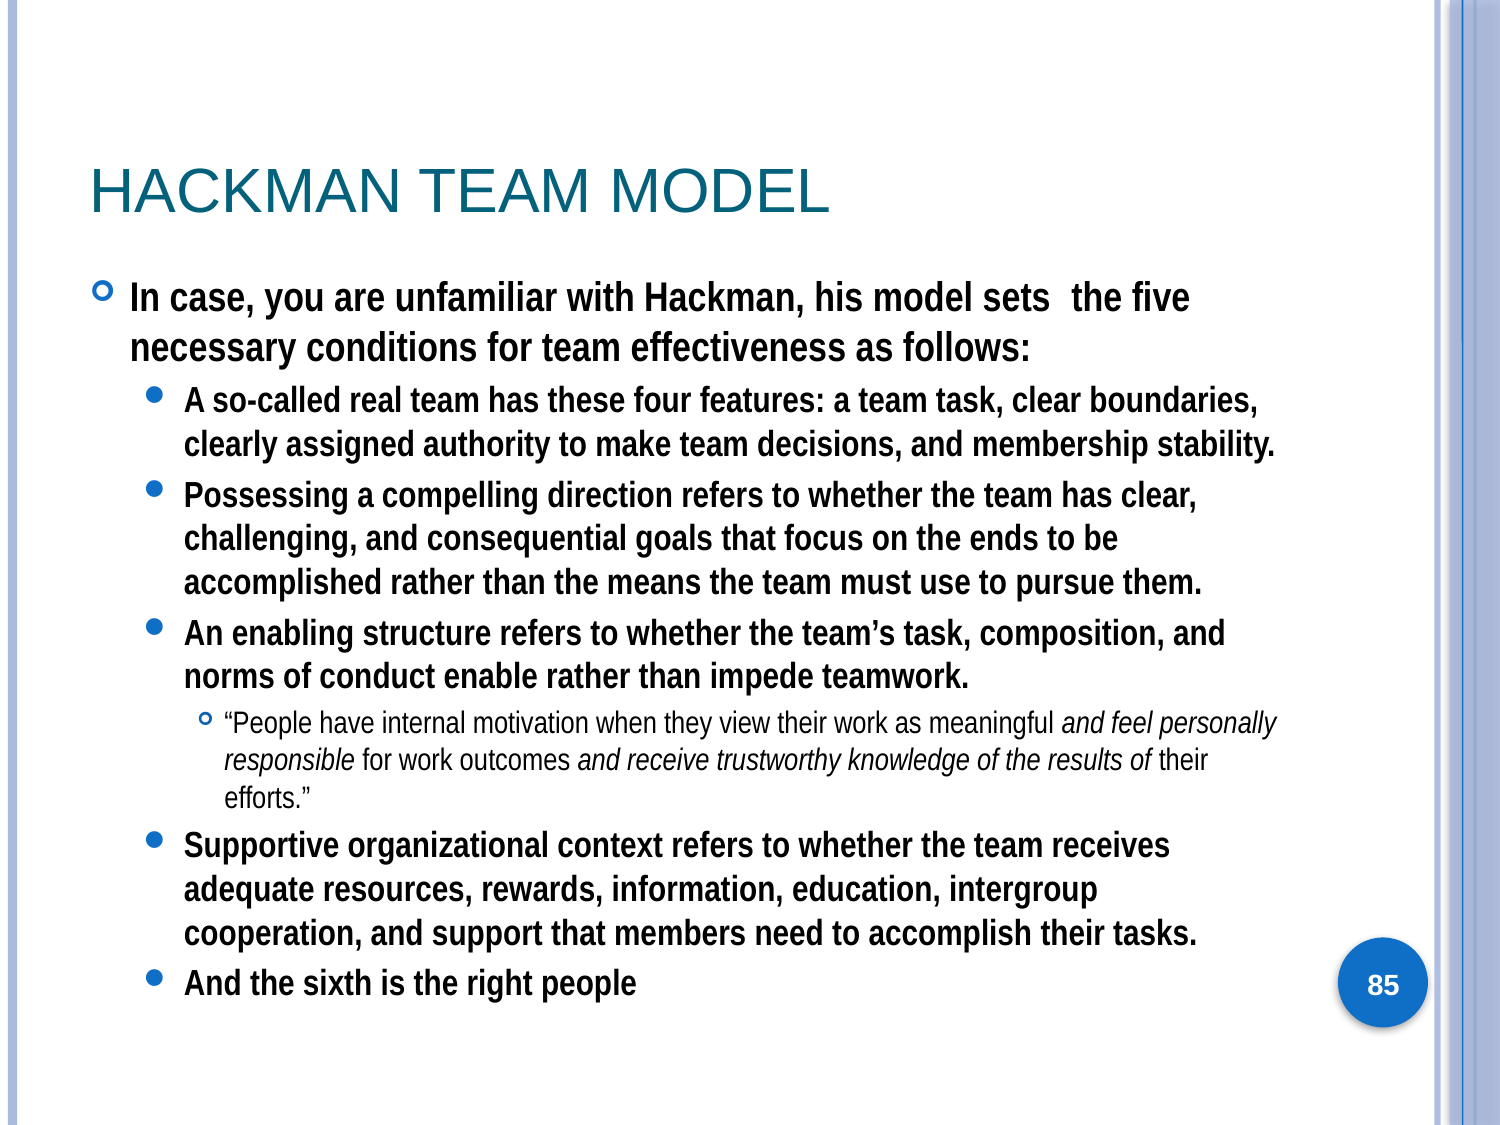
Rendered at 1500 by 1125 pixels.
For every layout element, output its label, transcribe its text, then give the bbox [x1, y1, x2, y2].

title Hackman Team Model [75, 45, 1300, 233]
slide_number 85 [1333, 940, 1434, 1027]
list In case, you are unfamiliar with Hackman, his model sets the five necessary conditions for team effectiveness as follows: A so-called real team has these four features: a team task, clear boundaries, clearly assigned authority to make team decisions, and membership stability. Possessing a compelling direction refers to whether the team has clear, challenging, and consequential goals that focus on the ends to be accomplished rather than the means the team must use to pursue them. An enabling structure refers to whether the team’s task, composition, and norms of conduct enable rather than impede teamwork. “People have internal motivation when they view their work as meaningful and feel personally responsible for work outcomes and receive trustworthy knowledge of the results of their efforts.” Supportive organizational context refers to whether the team receives adequate resources, rewards, information, education, intergroup cooperation, and support that members need to accomplish their tasks. And the sixth is the right people [75, 262, 1300, 1062]
